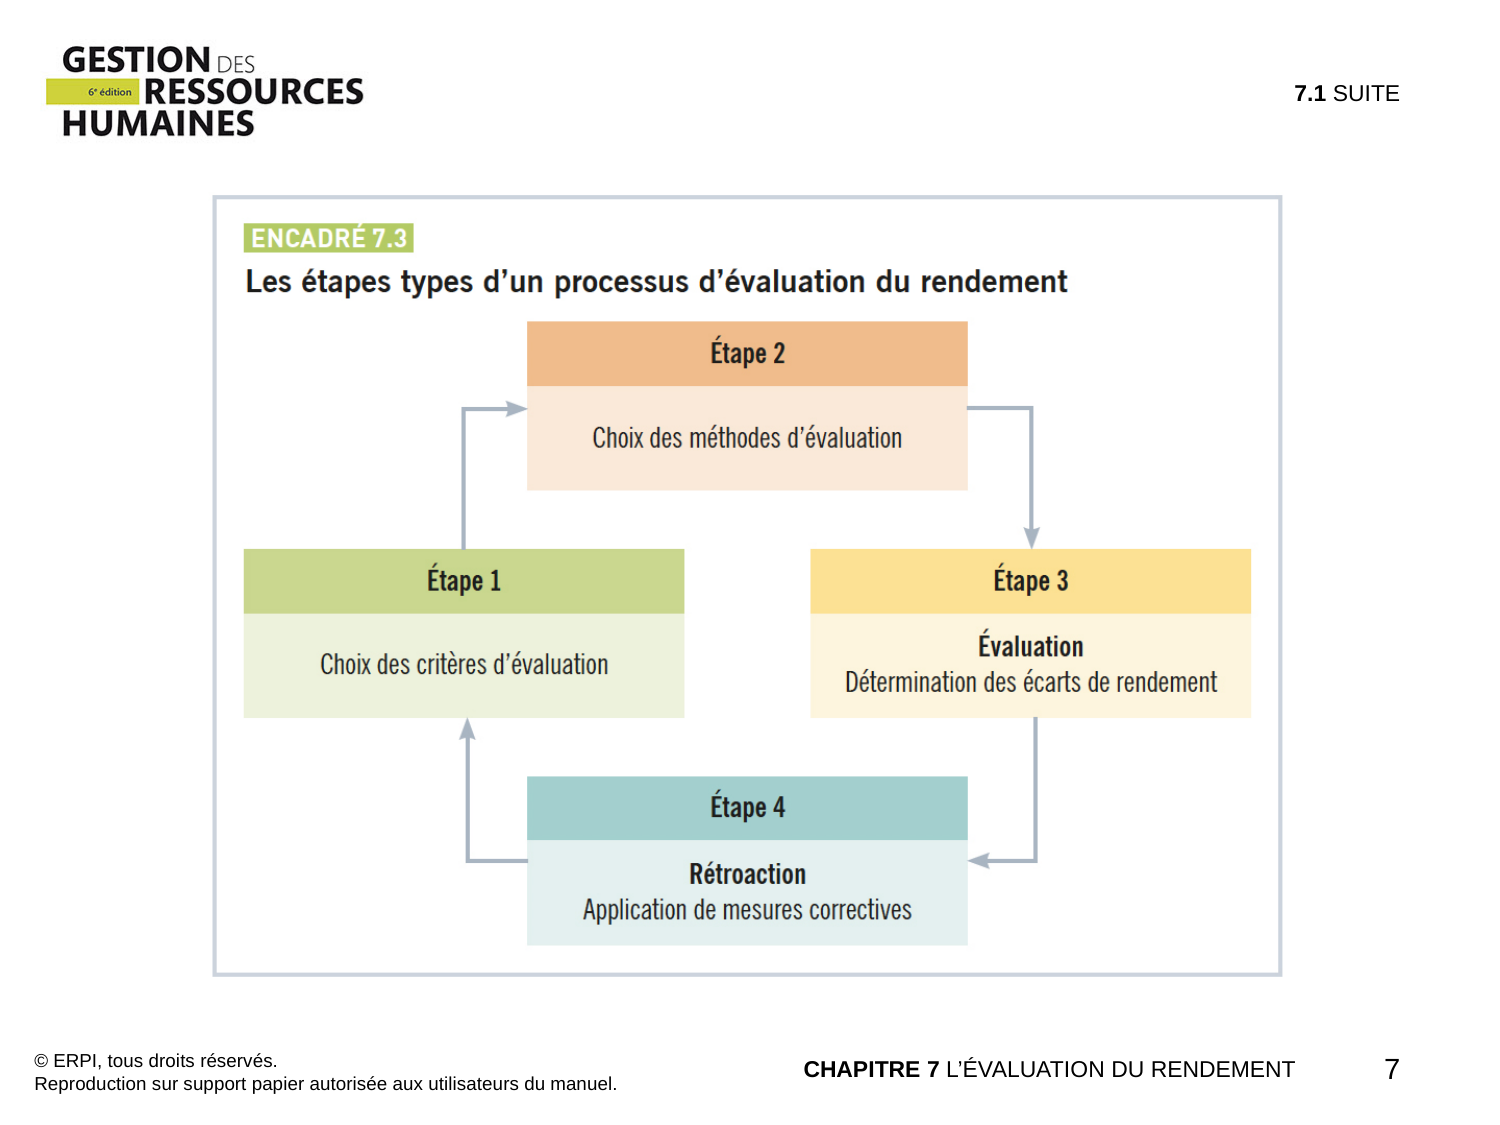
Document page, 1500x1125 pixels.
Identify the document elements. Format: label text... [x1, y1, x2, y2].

text_box 7.1 SUITE [53, 46, 1416, 138]
picture [0, 0, 1500, 1125]
text_box © ERPI, tous droits réservés. Reproduction sur support papier autorisée aux utilisateurs du manuel. [19, 1041, 729, 1102]
text_box 7 [1311, 1049, 1416, 1087]
text_box CHAPITRE 7 L’ÉVALUATION DU RENDEMENT [729, 1049, 1311, 1087]
